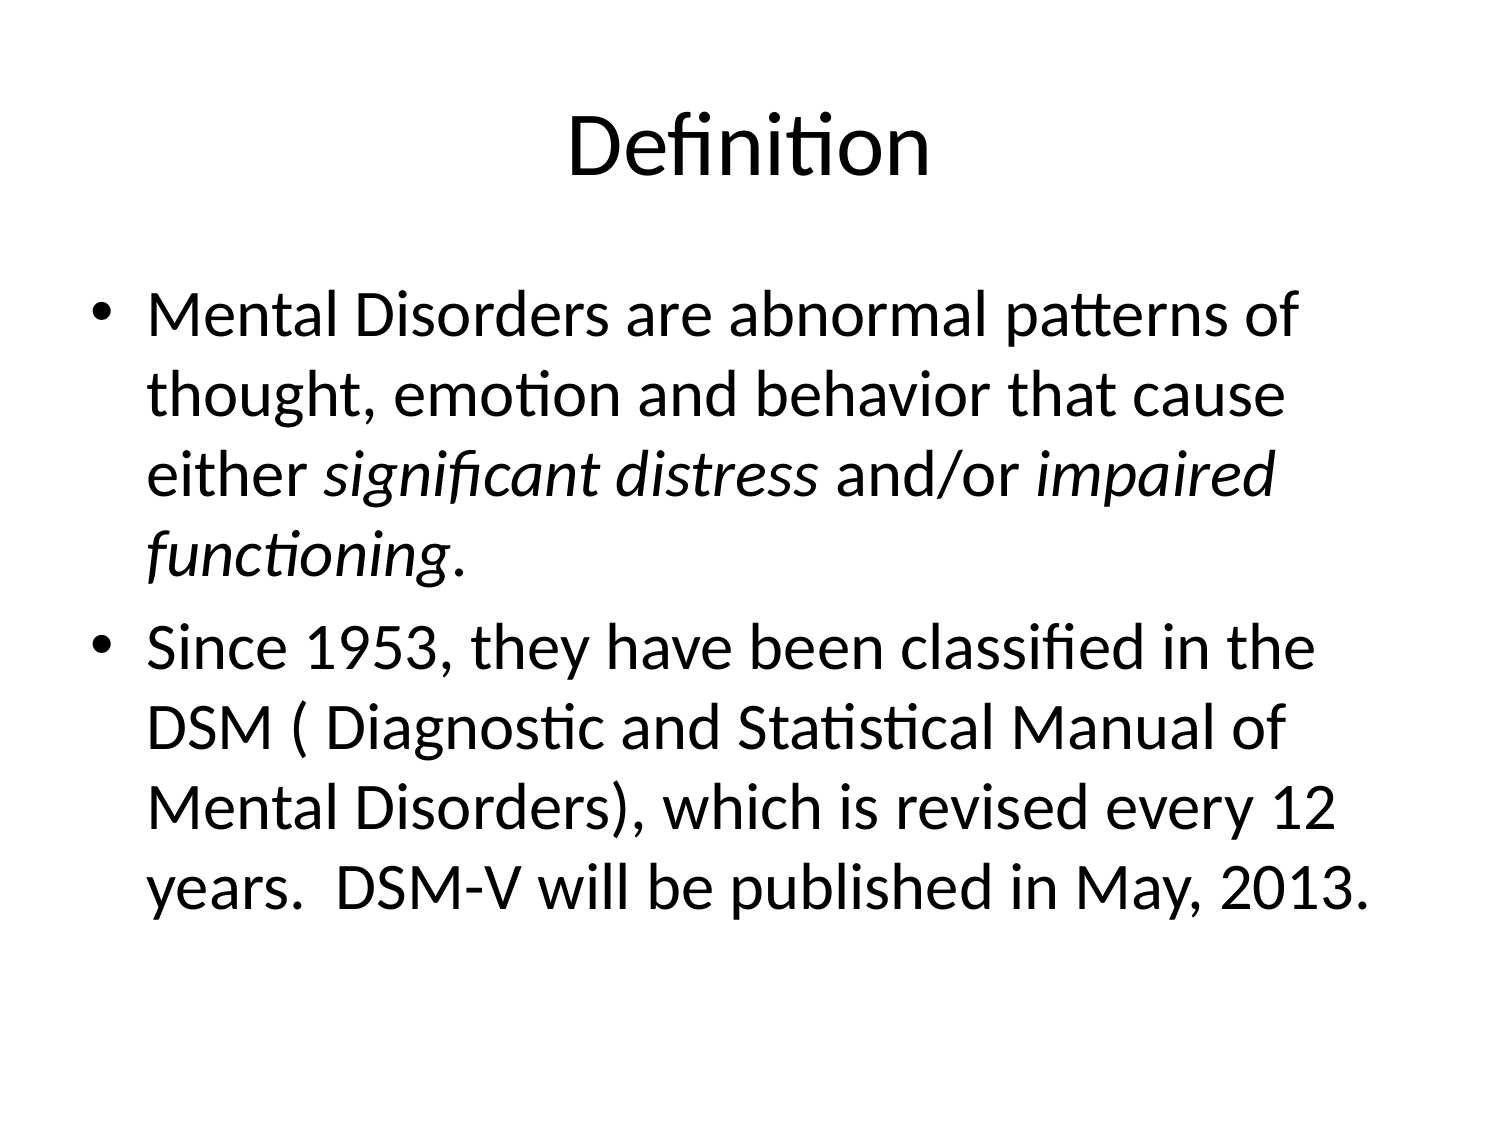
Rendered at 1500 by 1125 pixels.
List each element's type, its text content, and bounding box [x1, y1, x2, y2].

list Mental Disorders are abnormal patterns of thought, emotion and behavior that cause either significant distress and/or impaired functioning. Since 1953, they have been classified in the DSM ( Diagnostic and Statistical Manual of Mental Disorders), which is revised every 12 years. DSM-V will be published in May, 2013. [75, 262, 1425, 1005]
title Definition [75, 45, 1425, 233]
